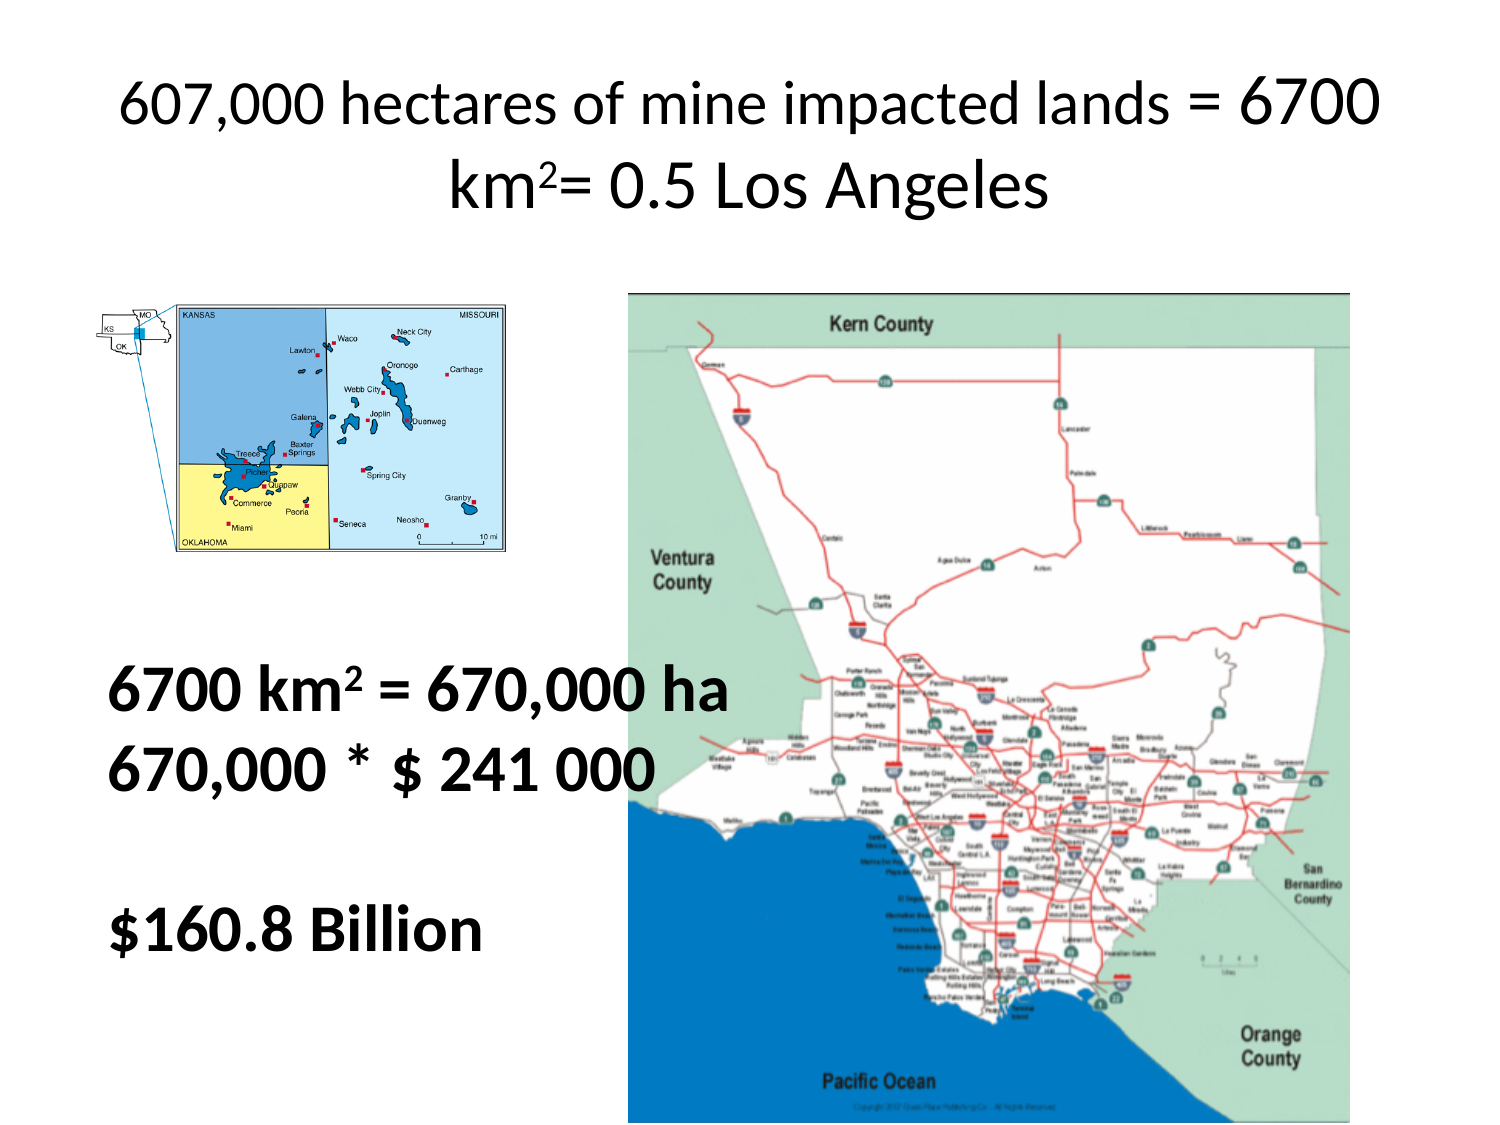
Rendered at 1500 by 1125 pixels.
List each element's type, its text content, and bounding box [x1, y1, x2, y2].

picture [61, 292, 513, 556]
text_box 6700 km2 = 670,000 ha 670,000 * $ 241 000 $160.8 Billion [93, 637, 622, 972]
title 607,000 hectares of mine impacted lands = 6700 km2= 0.5 Los Angeles [75, 45, 1425, 325]
picture [627, 292, 1351, 1124]
